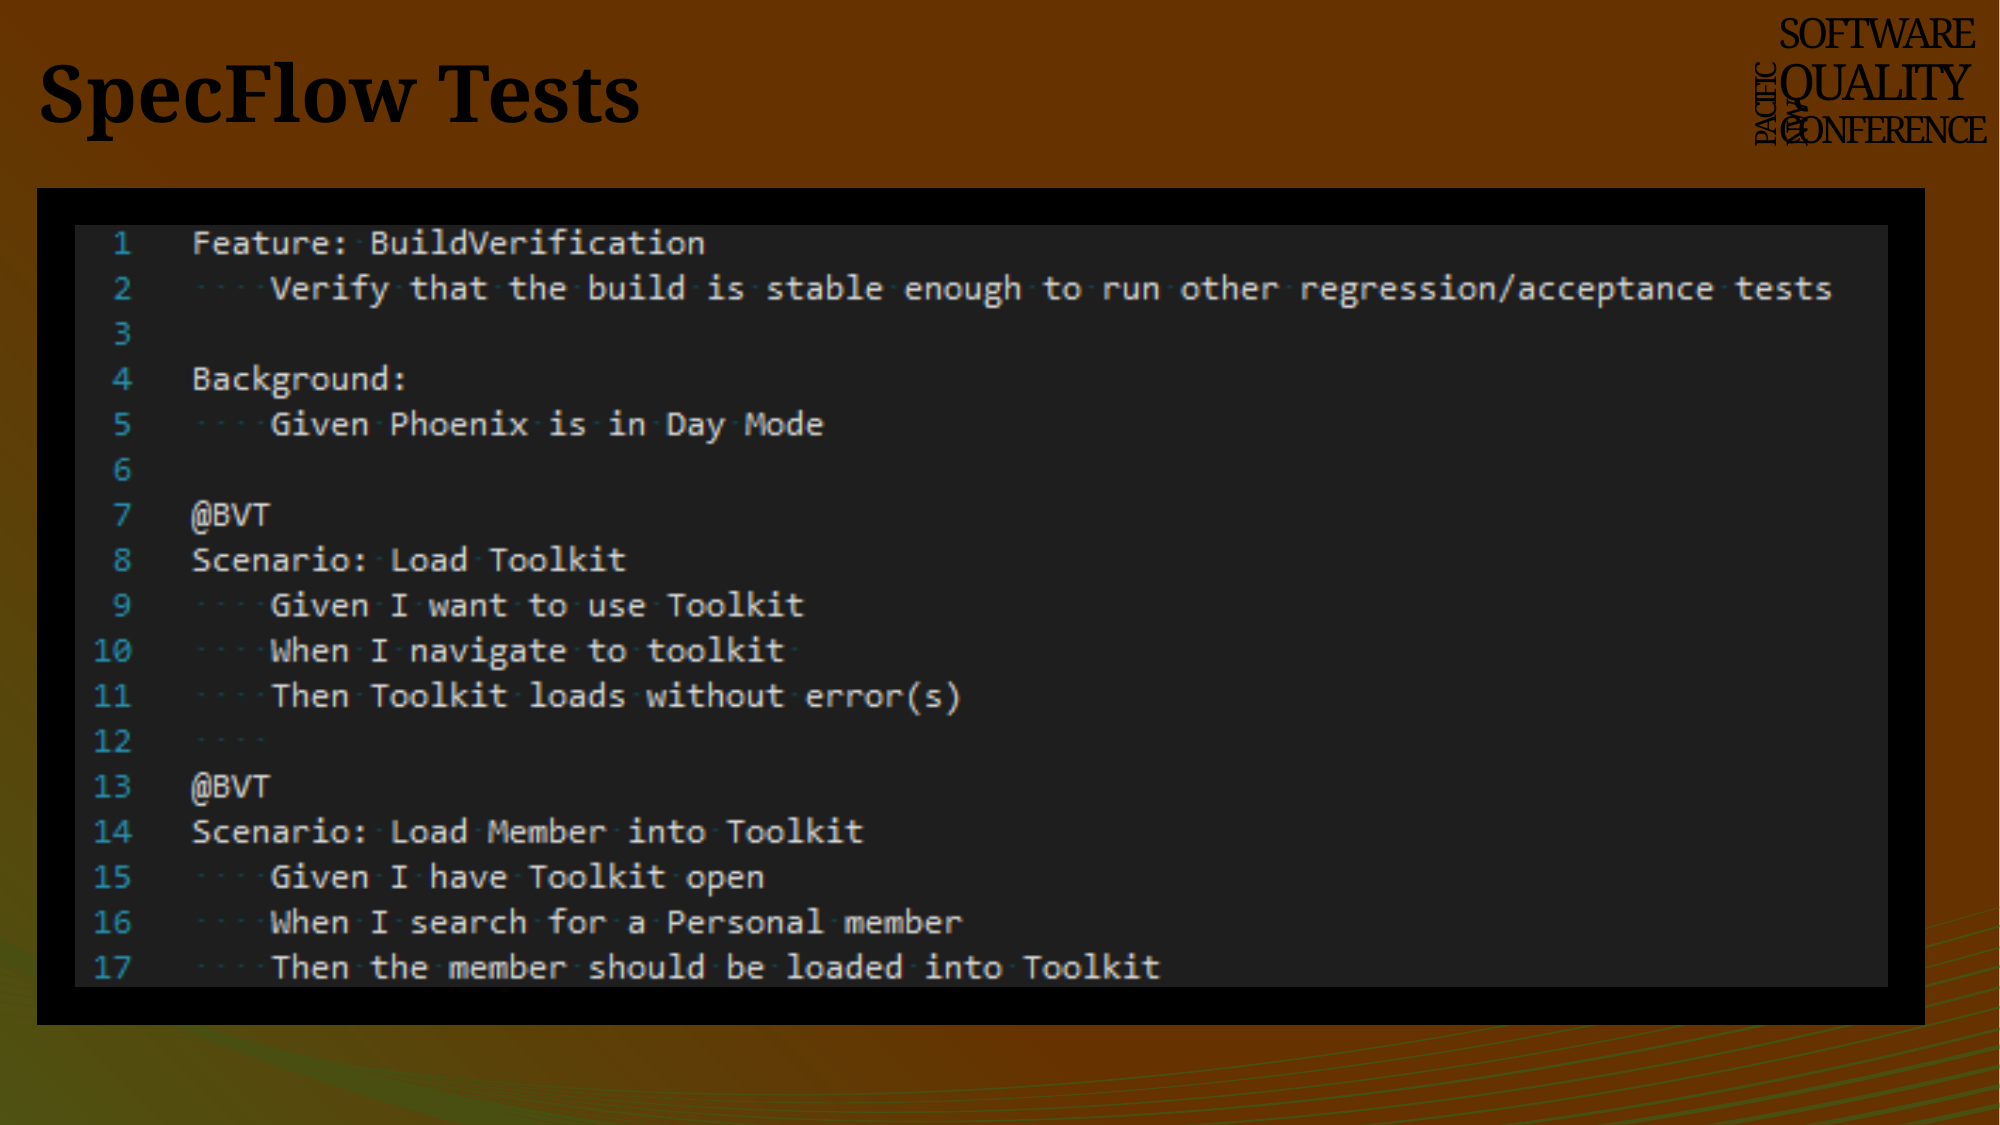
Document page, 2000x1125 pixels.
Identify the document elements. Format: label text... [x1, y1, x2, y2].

picture [74, 224, 1889, 988]
title SpecFlow Tests [24, 12, 1525, 148]
text_box PACIFIC NW [1750, 9, 1814, 148]
text_box SOFTWARE QUALITY CONFERENCE [1778, 12, 1989, 153]
